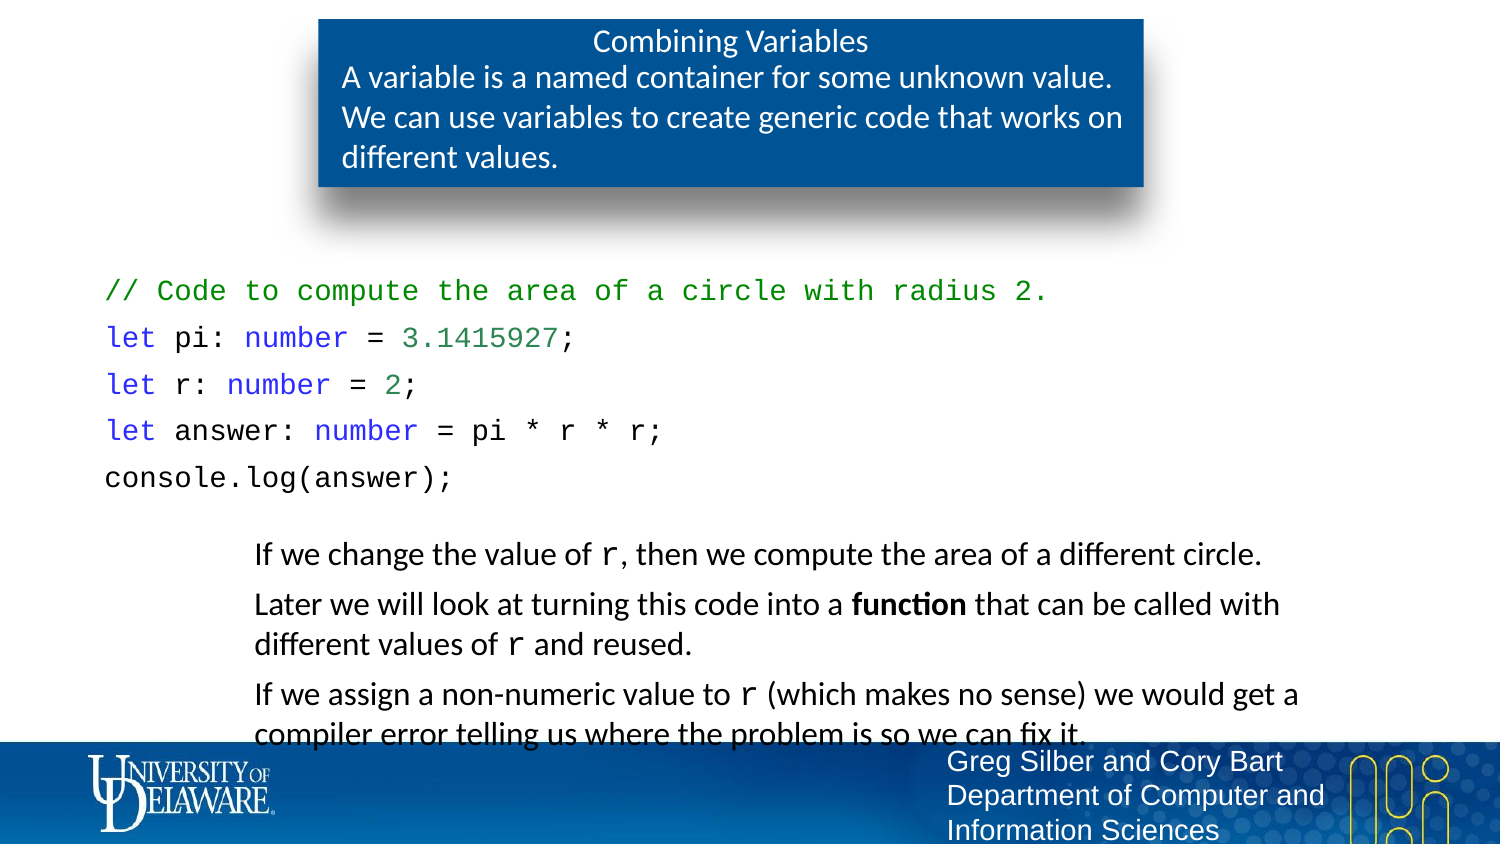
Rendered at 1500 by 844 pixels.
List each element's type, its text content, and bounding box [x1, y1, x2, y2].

title Combining Variables [318, 19, 1144, 55]
list // Code to compute the area of a circle with radius 2. let pi: number = 3.1415927; let r: number = 2; let answer: number = pi * r * r; console.log(answer); If we change the value of r, then we compute the area of a different circle. Later we will look at turning this code into a function that can be called with different values of r and reused. If we assign a non-numeric value to r (which makes no sense) we would get a compiler error telling us where the problem is so we can fix it. [89, 212, 1411, 735]
picture [0, 0, 1500, 844]
list A variable is a named container for some unknown value. We can use variables to create generic code that works on different values. [318, 55, 1146, 186]
